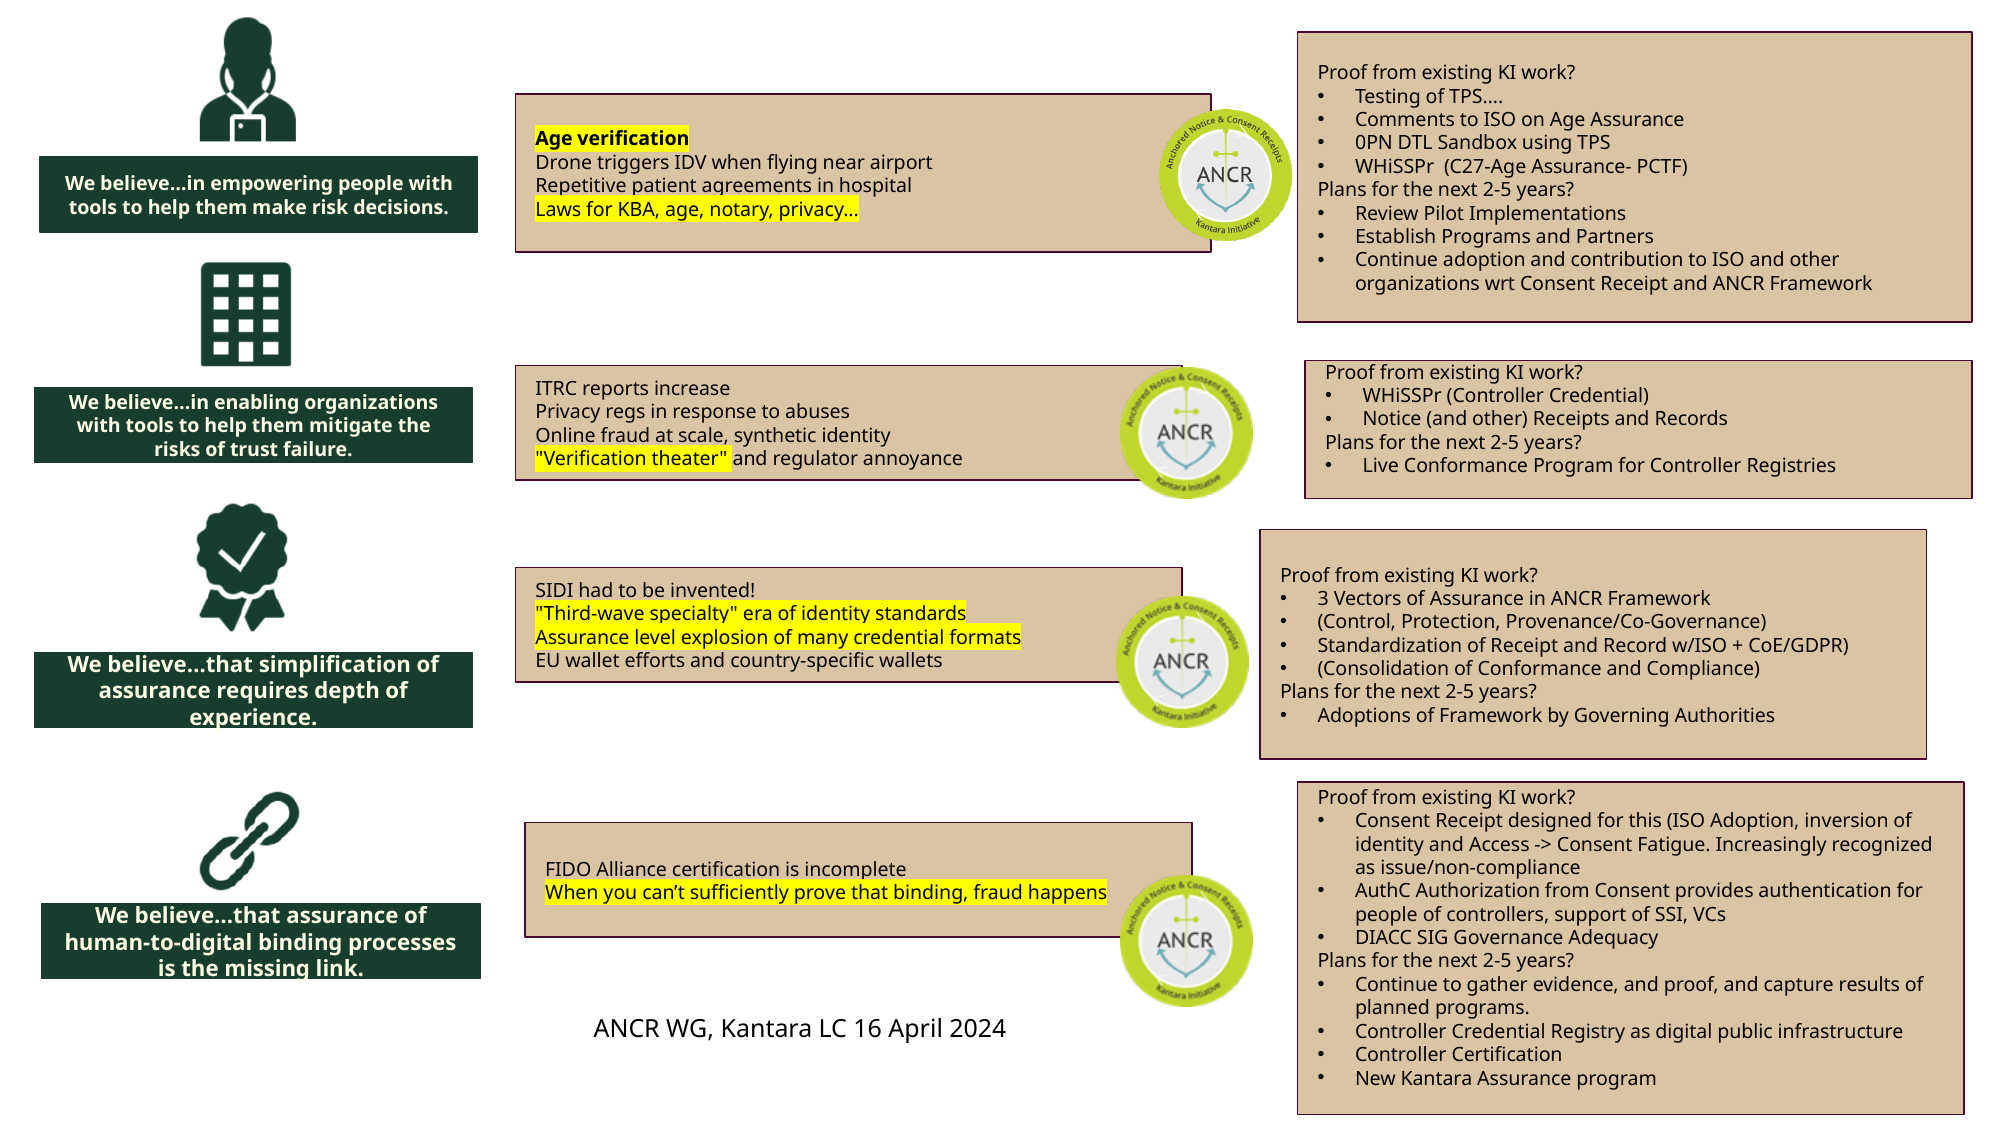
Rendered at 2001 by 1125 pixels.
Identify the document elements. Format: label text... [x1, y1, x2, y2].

picture [174, 501, 308, 634]
picture [1159, 108, 1292, 242]
text_box We believe…that simplification of assurance requires depth of experience. [34, 652, 473, 728]
text_box SIDI had to be invented! "Third-wave specialty" era of identity standards Assurance level explosion of many credential formats EU wallet efforts and country-specific wallets [515, 567, 1183, 683]
text_box We believe…in empowering people with tools to help them make risk decisions. [39, 157, 478, 233]
picture [187, 14, 308, 145]
text_box Proof from existing KI work? Consent Receipt designed for this (ISO Adoption, inversion of identity and Access -> Consent Fatigue. Increasingly recognized as issue/non-compliance AuthC Authorization from Consent provides authentication for people of controllers, support of SSI, VCs DIACC SIG Governance Adequacy Plans for the next 2-5 years? Continue to gather evidence, and proof, and capture results of planned programs. Controller Credential Registry as digital public infrastructure Controller Certification New Kantara Assurance program [1297, 782, 1965, 1115]
text_box Proof from existing KI work? WHiSSPr (Controller Credential) Notice (and other) Receipts and Records Plans for the next 2-5 years? Live Conformance Program for Controller Registries [1305, 360, 1972, 499]
text_box FIDO Alliance certification is incomplete When you can’t sufficiently prove that binding, fraud happens [525, 822, 1192, 938]
picture [1119, 367, 1253, 500]
text_box ITRC reports increase Privacy regs in response to abuses Online fraud at scale, synthetic identity "Verification theater" and regulator annoyance [515, 365, 1183, 480]
text_box We believe…in enabling organizations with tools to help them mitigate the risks of trust failure. [34, 387, 473, 463]
picture [1115, 596, 1249, 729]
picture [189, 781, 308, 900]
text_box Proof from existing KI work? 3 Vectors of Assurance in ANCR Framework (Control, Protection, Provenance/Co-Governance) Standardization of Receipt and Record w/ISO + CoE/GDPR) (Consolidation of Conformance and Compliance) Plans for the next 2-5 years? Adoptions of Framework by Governing Authorities [1260, 529, 1927, 760]
picture [1119, 875, 1253, 1007]
text_box Age verification Drone triggers IDV when flying near airport Repetitive patient agreements in hospital Laws for KBA, age, notary, privacy... [515, 94, 1212, 253]
text_box Proof from existing KI work? Testing of TPS…. Comments to ISO on Age Assurance 0PN DTL Sandbox using TPS WHiSSPr (C27-Age Assurance- PCTF) Plans for the next 2-5 years? Review Pilot Implementations Establish Programs and Partners Continue adoption and contribution to ISO and other organizations wrt Consent Receipt and ANCR Framework [1297, 32, 1972, 323]
text_box ANCR WG, Kantara LC 16 April 2024 [578, 1005, 1043, 1051]
text_box We believe…that assurance of human-to-digital binding processes is the missing link. [42, 903, 480, 979]
picture [182, 251, 308, 377]
